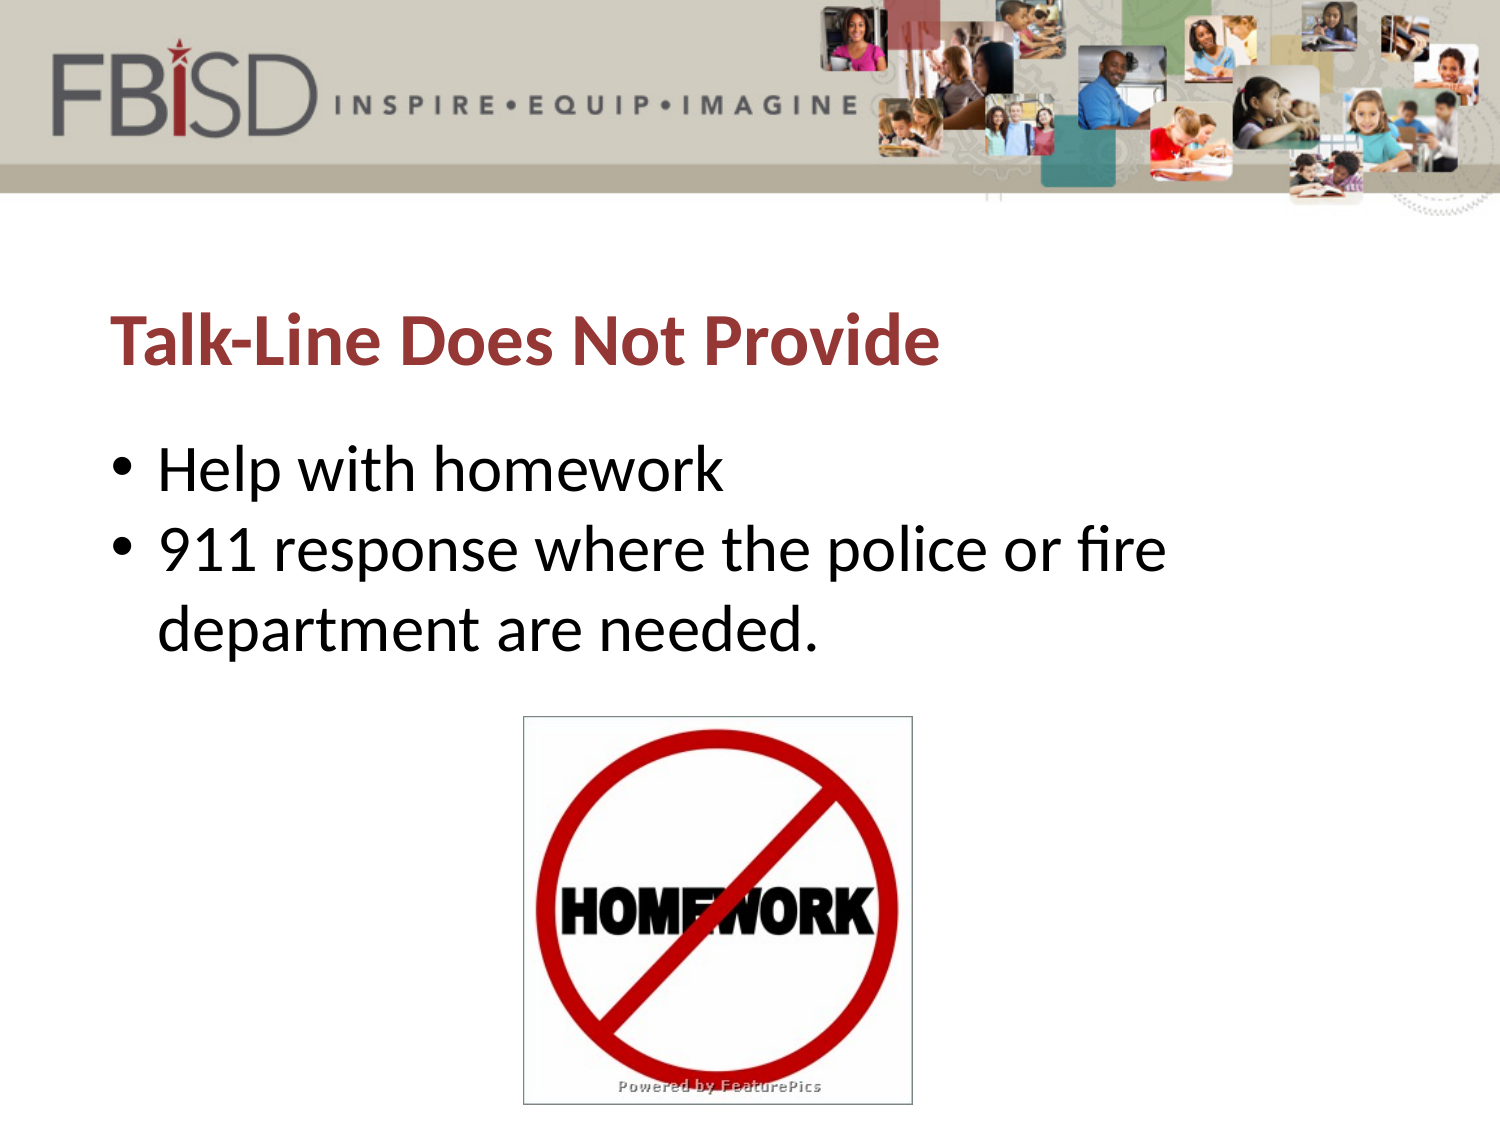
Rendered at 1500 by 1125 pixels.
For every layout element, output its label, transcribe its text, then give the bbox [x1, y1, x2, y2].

picture [0, 0, 1500, 220]
picture [523, 715, 913, 1105]
text_box Talk-Line Does Not Provide Help with homework 911 response where the police or fire department are needed. [95, 282, 1461, 798]
